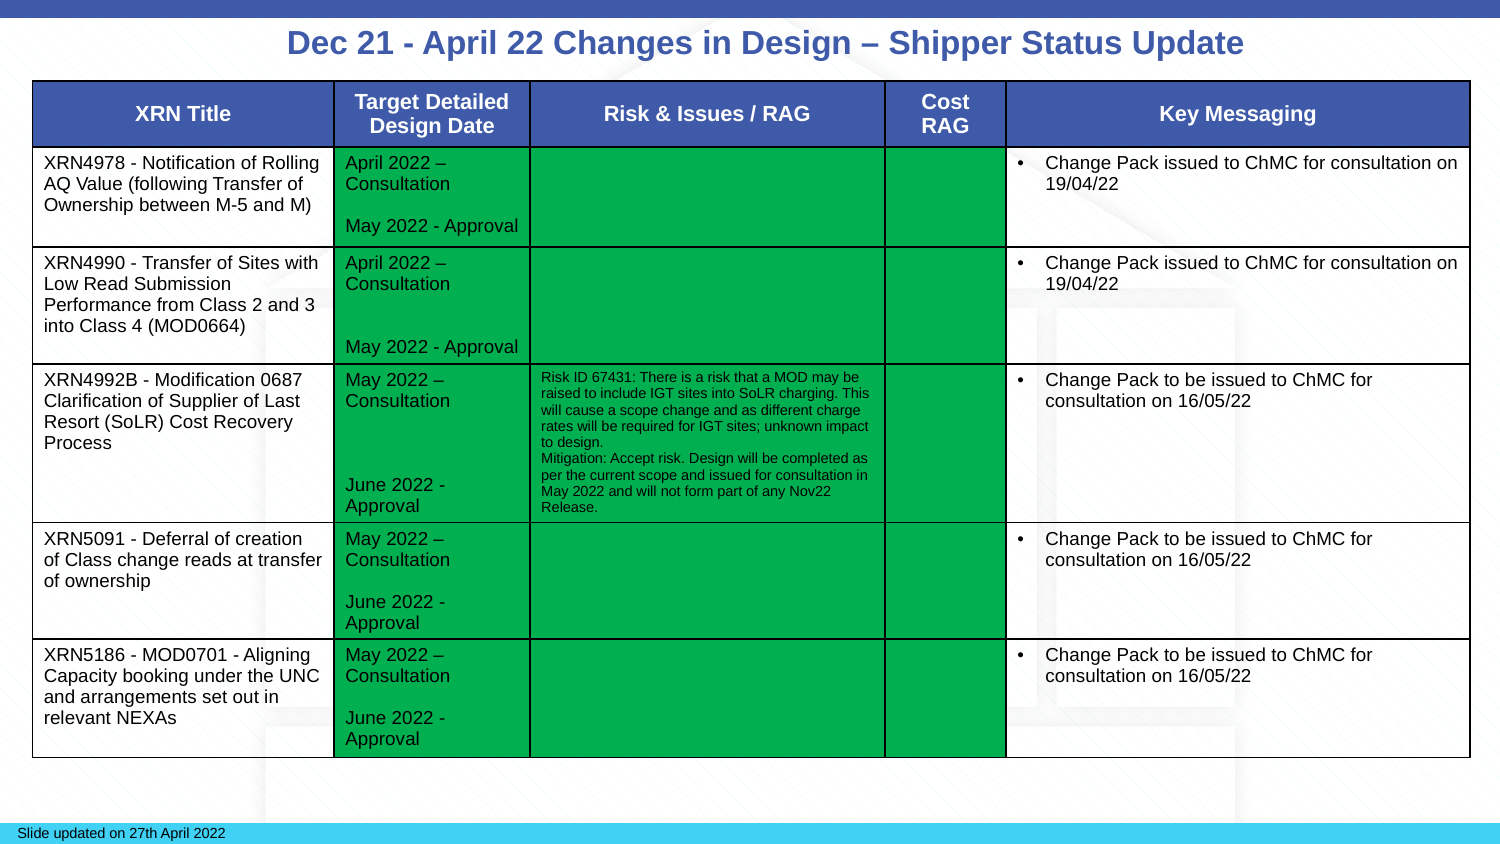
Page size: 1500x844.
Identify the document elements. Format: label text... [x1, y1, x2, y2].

table_header XRN Title [33, 82, 333, 146]
table_header Key Messaging [1007, 82, 1469, 146]
table_cell XRN5091 - Deferral of creation of Class change reads at transfer of ownership [33, 523, 333, 638]
table_header Target Detailed Design Date [335, 95, 529, 146]
table_cell [886, 248, 1005, 363]
table_header Risk & Issues / RAG [531, 95, 884, 146]
table_cell [531, 248, 884, 363]
title Dec 21 - April 22 Changes in Design – Shipper Status Update [91, 0, 1442, 95]
picture [0, 0, 1500, 844]
table_cell [886, 640, 1005, 757]
table_cell May 2022 – Consultation​ ​June 2022 - Approval [335, 640, 529, 757]
table_cell [886, 148, 1005, 246]
table_cell XRN4992B - Modification 0687 Clarification of Supplier of Last Resort (SoLR) Cost Recovery Process [33, 365, 333, 522]
table_cell April 2022 – Consultation​ May 2022 - Approval [335, 148, 529, 246]
table_cell [531, 640, 884, 757]
table_cell [886, 523, 1005, 638]
table_cell Change Pack to be issued to ChMC for consultation on 16/05/22 [1007, 523, 1469, 638]
table_cell April 2022 – Consultation​ ​ May 2022 - Approval [335, 248, 529, 363]
table_cell [531, 523, 884, 638]
table_cell May 2022 – Consultation​ ​June 2022 - Approval [335, 523, 529, 638]
table_cell [531, 148, 884, 246]
table_cell Risk ID 67431: There is a risk that a MOD may be raised to include IGT sites into SoLR charging. This will cause a scope change and as different charge rates will be required for IGT sites; unknown impact to design. Mitigation: Accept risk. Design will be completed as per the current scope and issued for consultation in May 2022 and will not form part of any Nov22 Release. [531, 365, 884, 522]
table_cell Change Pack to be issued to ChMC for consultation on 16/05/22 [1007, 640, 1469, 757]
table_cell XRN4978 - Notification of Rolling AQ Value (following Transfer of Ownership between M-5 and M) [33, 148, 333, 246]
table_cell XRN5186 - MOD0701 - Aligning Capacity booking under the UNC and arrangements set out in relevant NEXAs [33, 640, 333, 757]
table_header Cost RAG [886, 95, 1005, 146]
table_cell XRN4990 - Transfer of Sites with Low Read Submission Performance from Class 2 and 3 into Class 4 (MOD0664) [33, 248, 333, 363]
text_box Slide updated on 27th April 2022 [2, 816, 242, 844]
table_cell [886, 365, 1005, 522]
table_cell May 2022 – Consultation​ ​June 2022 - Approval [335, 365, 529, 522]
table_cell Change Pack issued to ChMC for consultation on 19/04/22 [1007, 148, 1469, 246]
table_cell Change Pack to be issued to ChMC for consultation on 16/05/22 [1007, 365, 1469, 522]
table_cell Change Pack issued to ChMC for consultation on 19/04/22 [1007, 248, 1469, 363]
